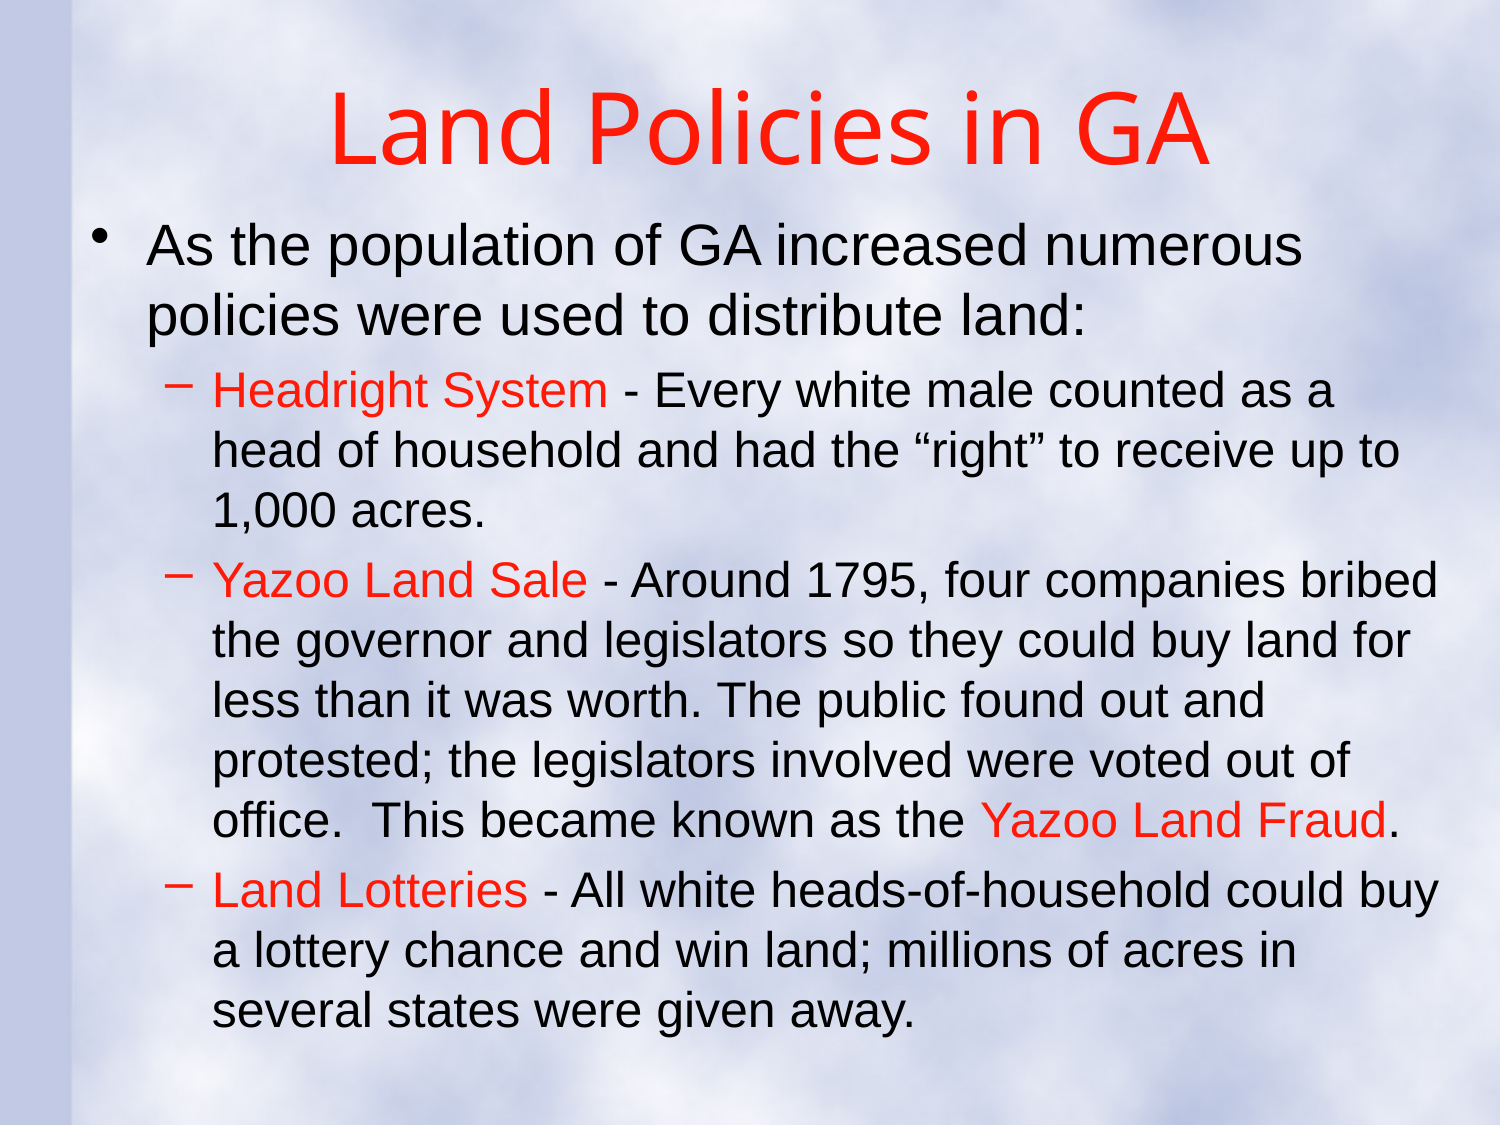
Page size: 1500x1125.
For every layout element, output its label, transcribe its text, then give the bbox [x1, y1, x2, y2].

title Land Policies in GA [74, 49, 1463, 199]
list As the population of GA increased numerous policies were used to distribute land: Headright System - Every white male counted as a head of household and had the “right” to receive up to 1,000 acres. Yazoo Land Sale - Around 1795, four companies bribed the governor and legislators so they could buy land for less than it was worth. The public found out and protested; the legislators involved were voted out of office. This became known as the Yazoo Land Fraud. Land Lotteries - All white heads-of-household could buy a lottery chance and win land; millions of acres in several states were given away. [74, 199, 1463, 1125]
picture [0, 0, 1500, 1125]
